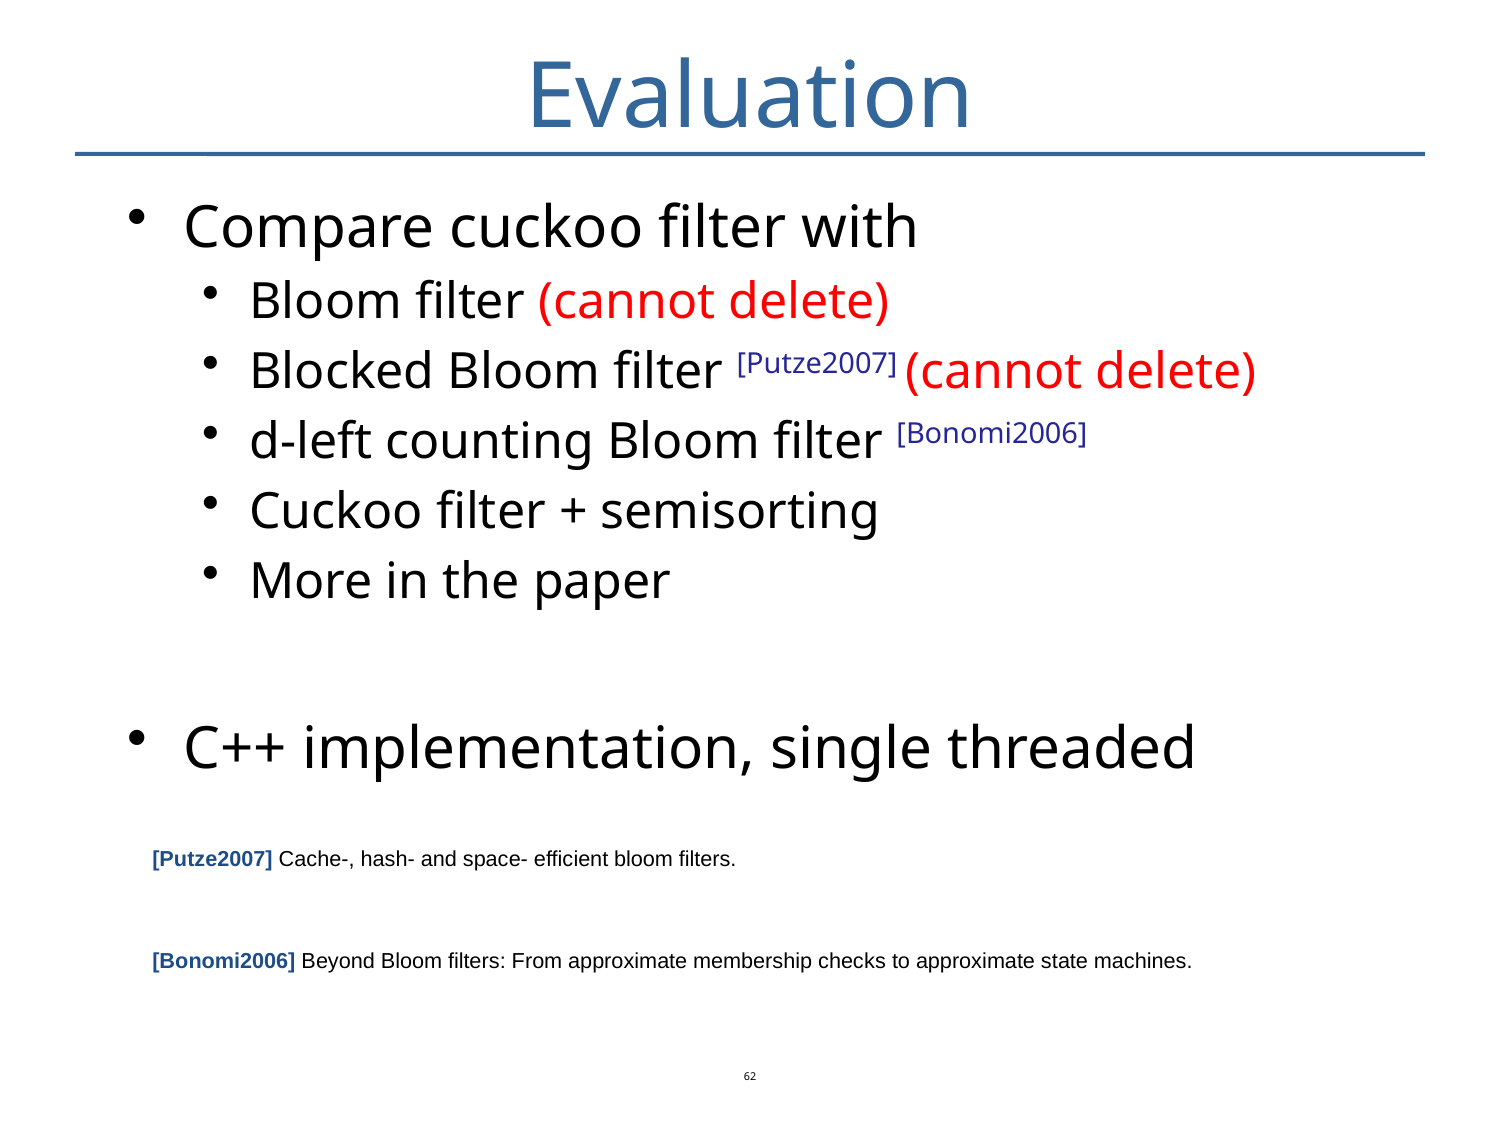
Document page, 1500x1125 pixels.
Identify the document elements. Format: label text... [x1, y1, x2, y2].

slide_number 62 [603, 1048, 897, 1084]
list Compare cuckoo filter with Bloom filter (cannot delete) Blocked Bloom filter [Putze2007] (cannot delete) d-left counting Bloom filter [Bonomi2006] Cuckoo filter + semisorting More in the paper C++ implementation, single threaded [112, 181, 1388, 944]
title Evaluation [0, 34, 1500, 147]
text_box [Putze2007] Cache-, hash- and space- efficient bloom filters. [Bonomi2006] Beyond Bloom filters: From approximate membership checks to approximate state machines. [137, 812, 1436, 981]
